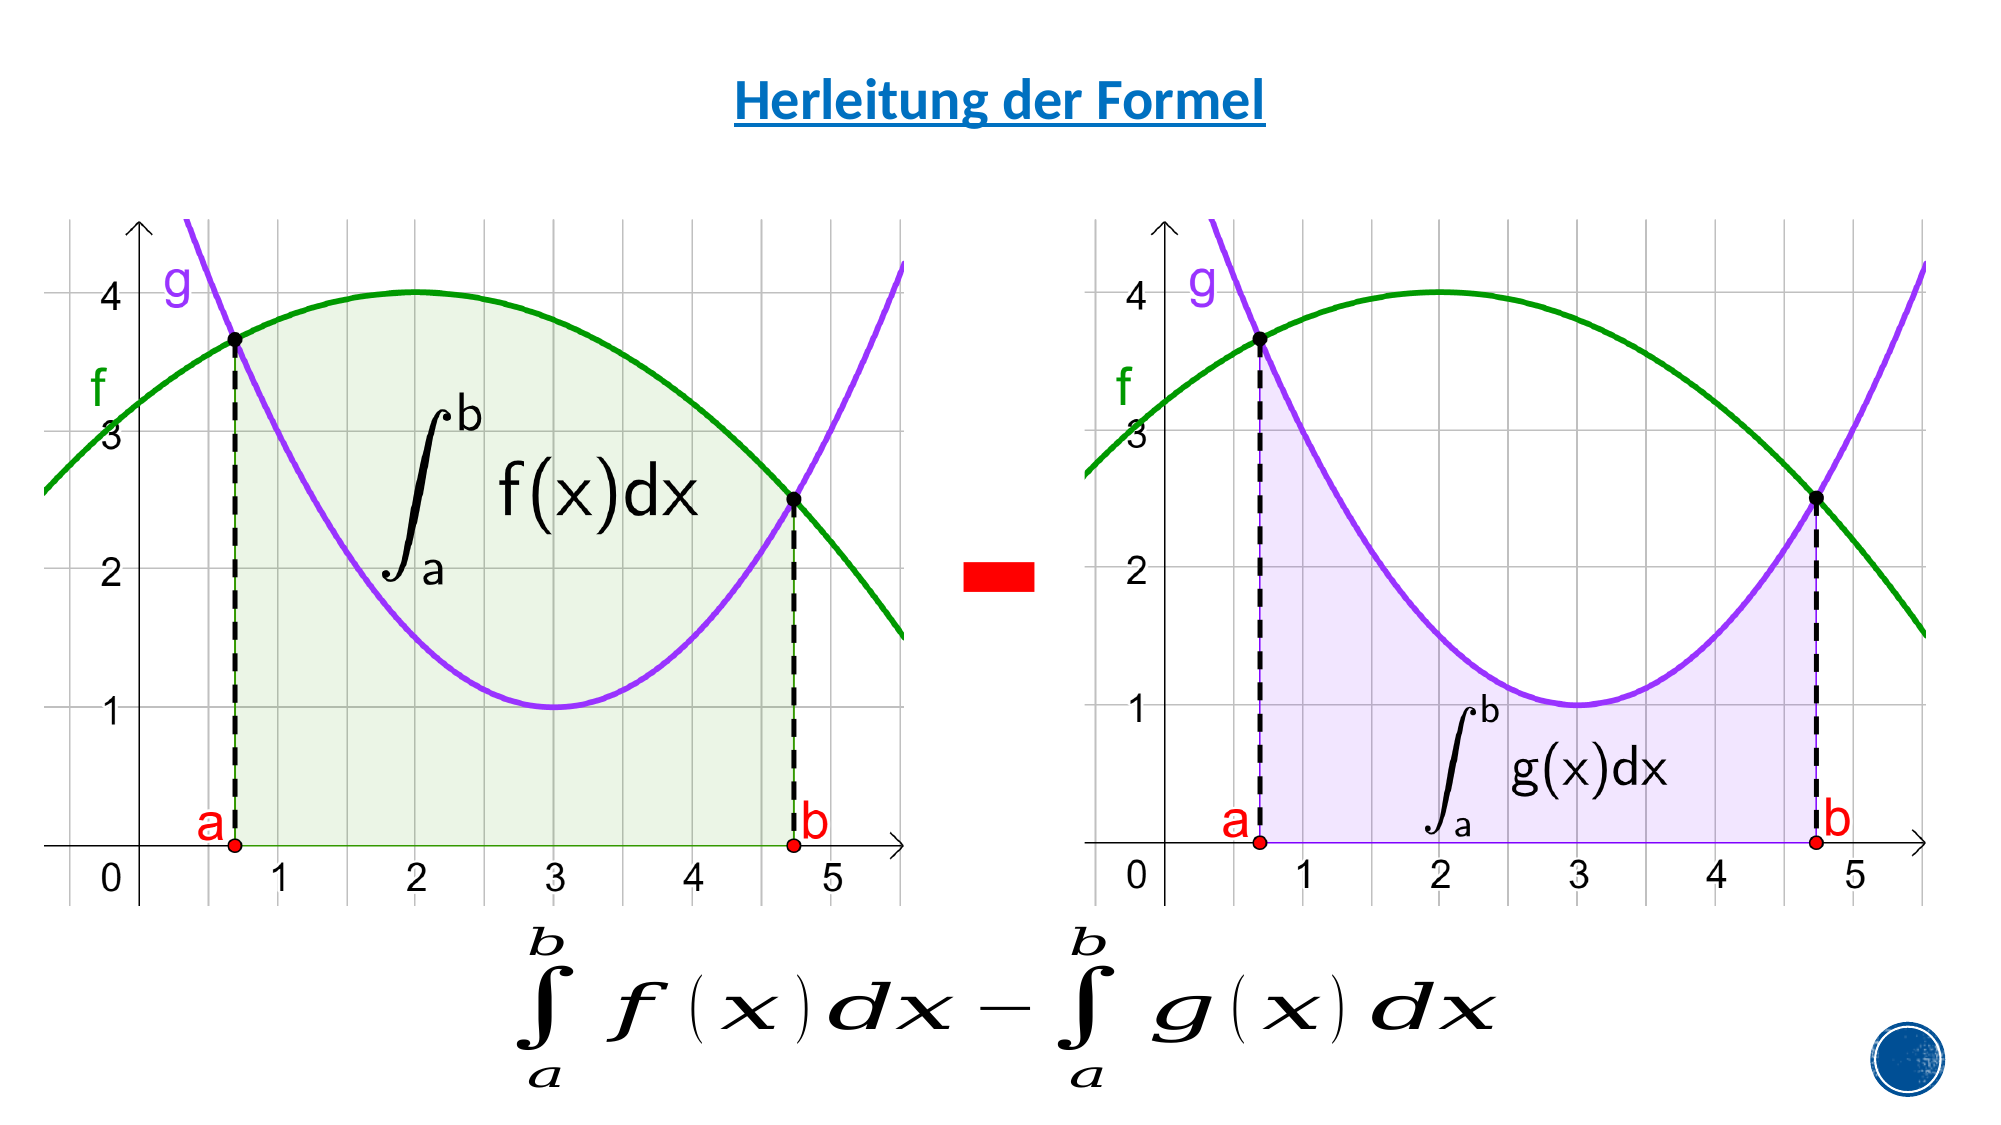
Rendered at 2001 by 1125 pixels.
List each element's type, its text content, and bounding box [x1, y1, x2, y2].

text_box - [940, 340, 1084, 693]
text_box Herleitung der Formel [128, 48, 1872, 139]
picture [1084, 219, 1926, 906]
picture [44, 219, 904, 906]
